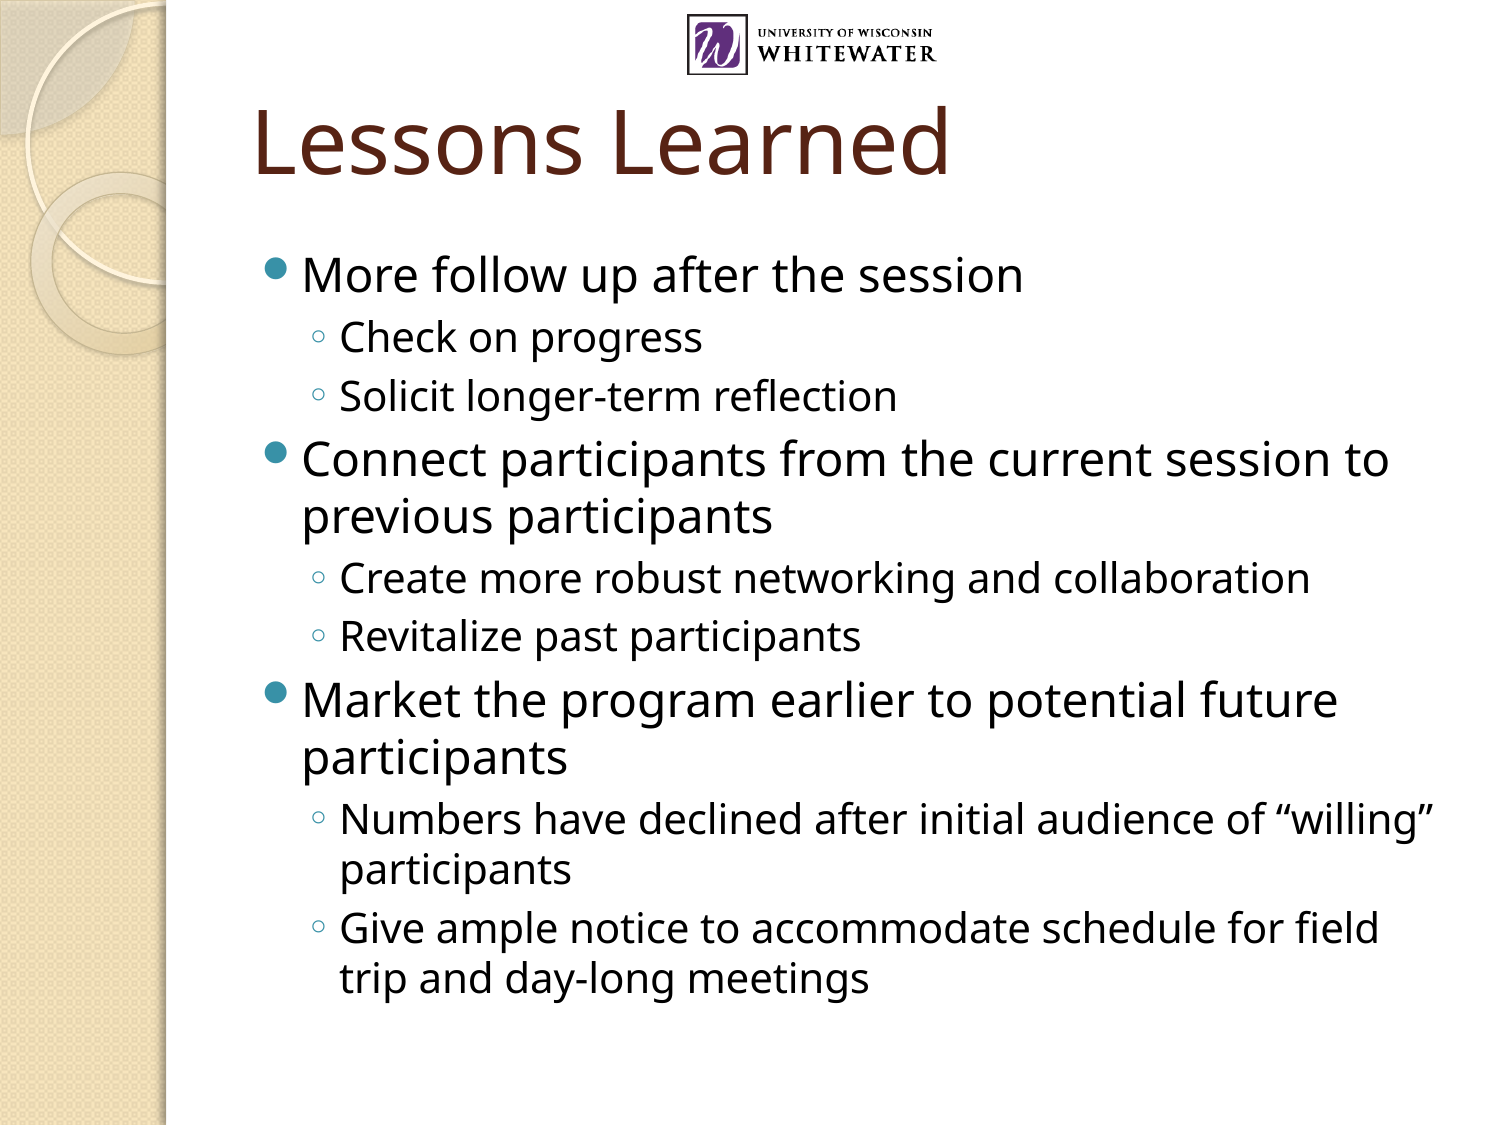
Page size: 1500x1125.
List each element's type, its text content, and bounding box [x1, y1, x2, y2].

list More follow up after the session Check on progress Solicit longer-term reflection Connect participants from the current session to previous participants Create more robust networking and collaboration Revitalize past participants Market the program earlier to potential future participants Numbers have declined after initial audience of “willing” participants Give ample notice to accommodate schedule for field trip and day-long meetings [235, 237, 1466, 1013]
picture [687, 14, 938, 76]
title Lessons Learned [235, 45, 1466, 233]
